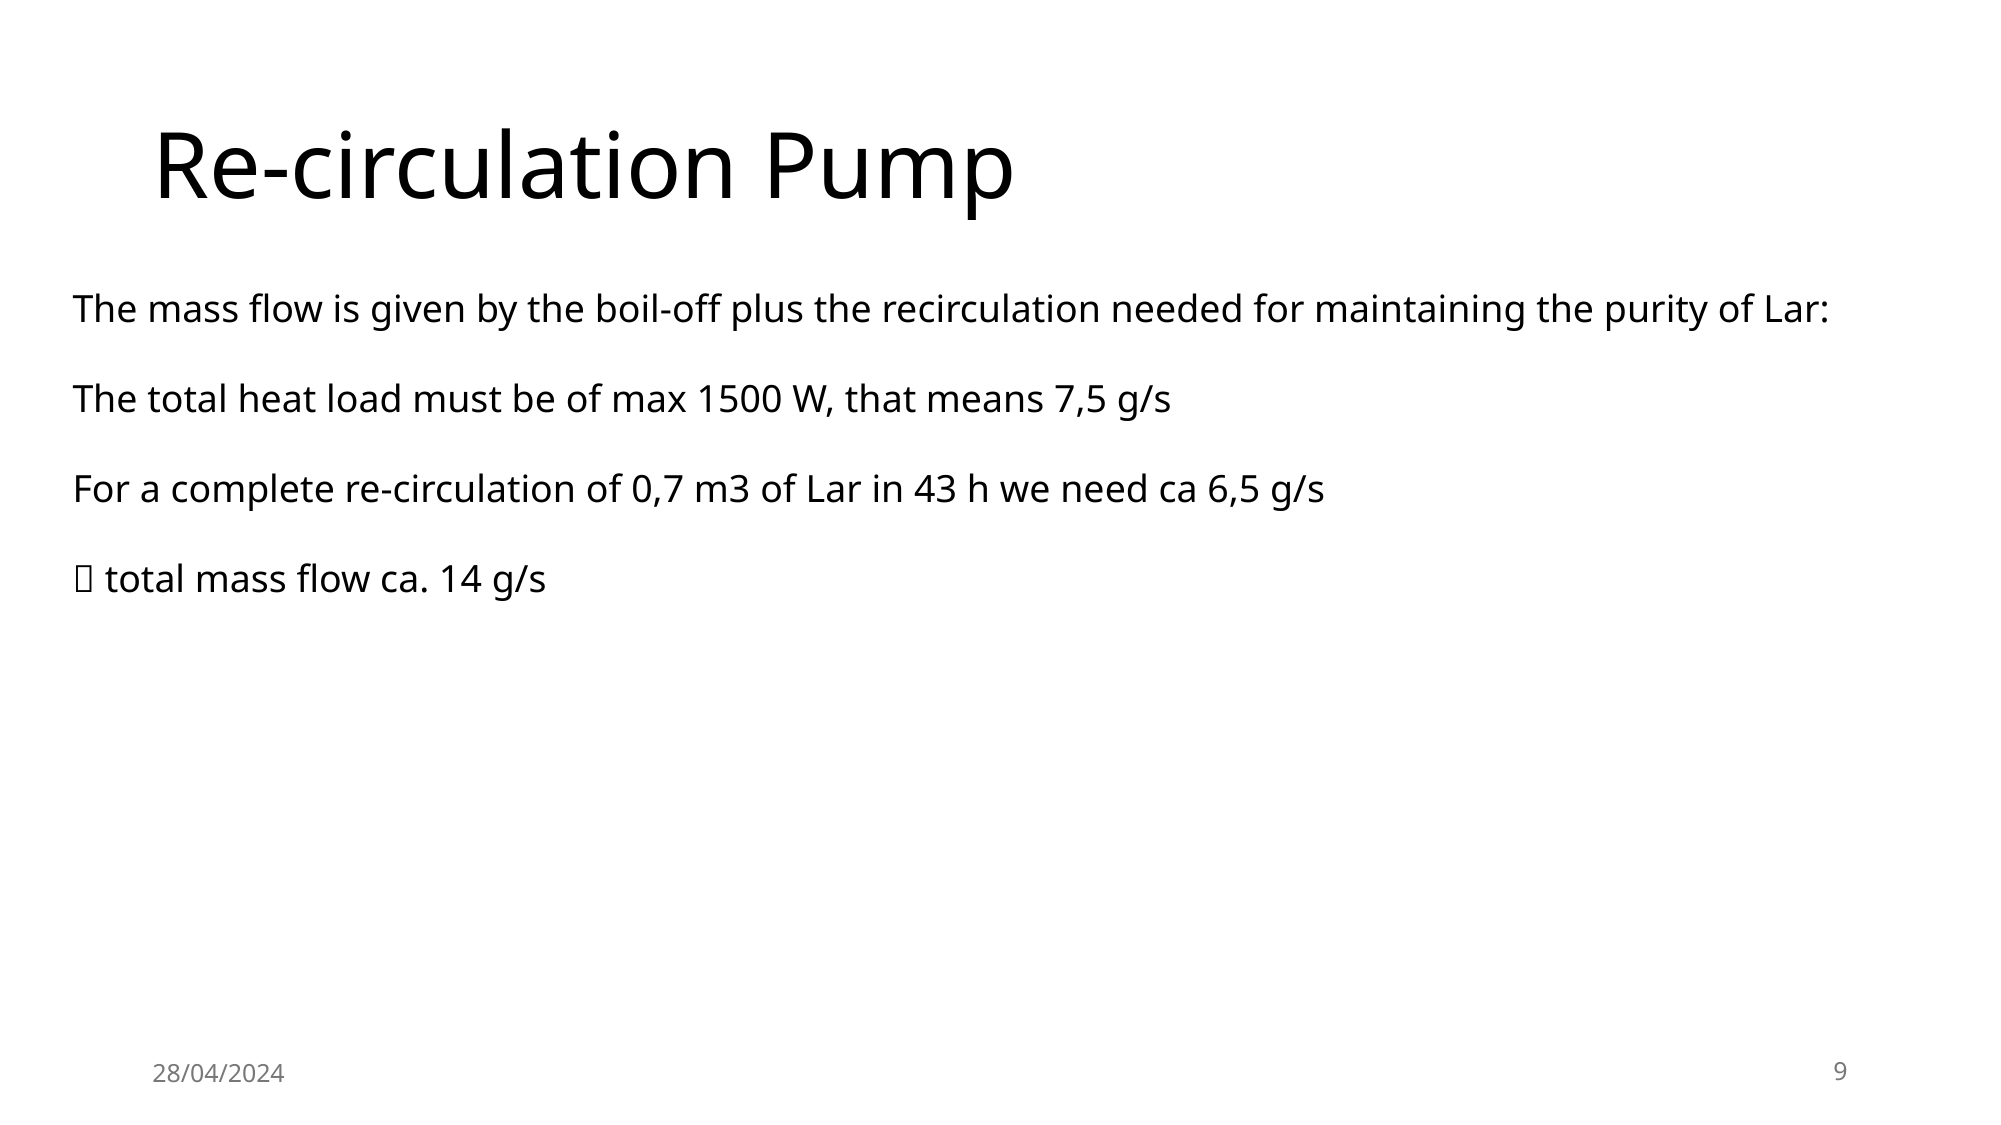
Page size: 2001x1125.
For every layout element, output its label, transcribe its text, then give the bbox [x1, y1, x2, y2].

title Re-circulation Pump [137, 59, 1863, 278]
slide_number 9 [1412, 1042, 1863, 1103]
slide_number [137, 1042, 588, 1103]
text_box The mass flow is given by the boil-off plus the recirculation needed for maintaining the purity of Lar: The total heat load must be of max 1500 W, that means 7,5 g/s For a complete re-circulation of 0,7 m3 of Lar in 43 h we need ca 6,5 g/s  total mass flow ca. 14 g/s [57, 277, 1847, 607]
